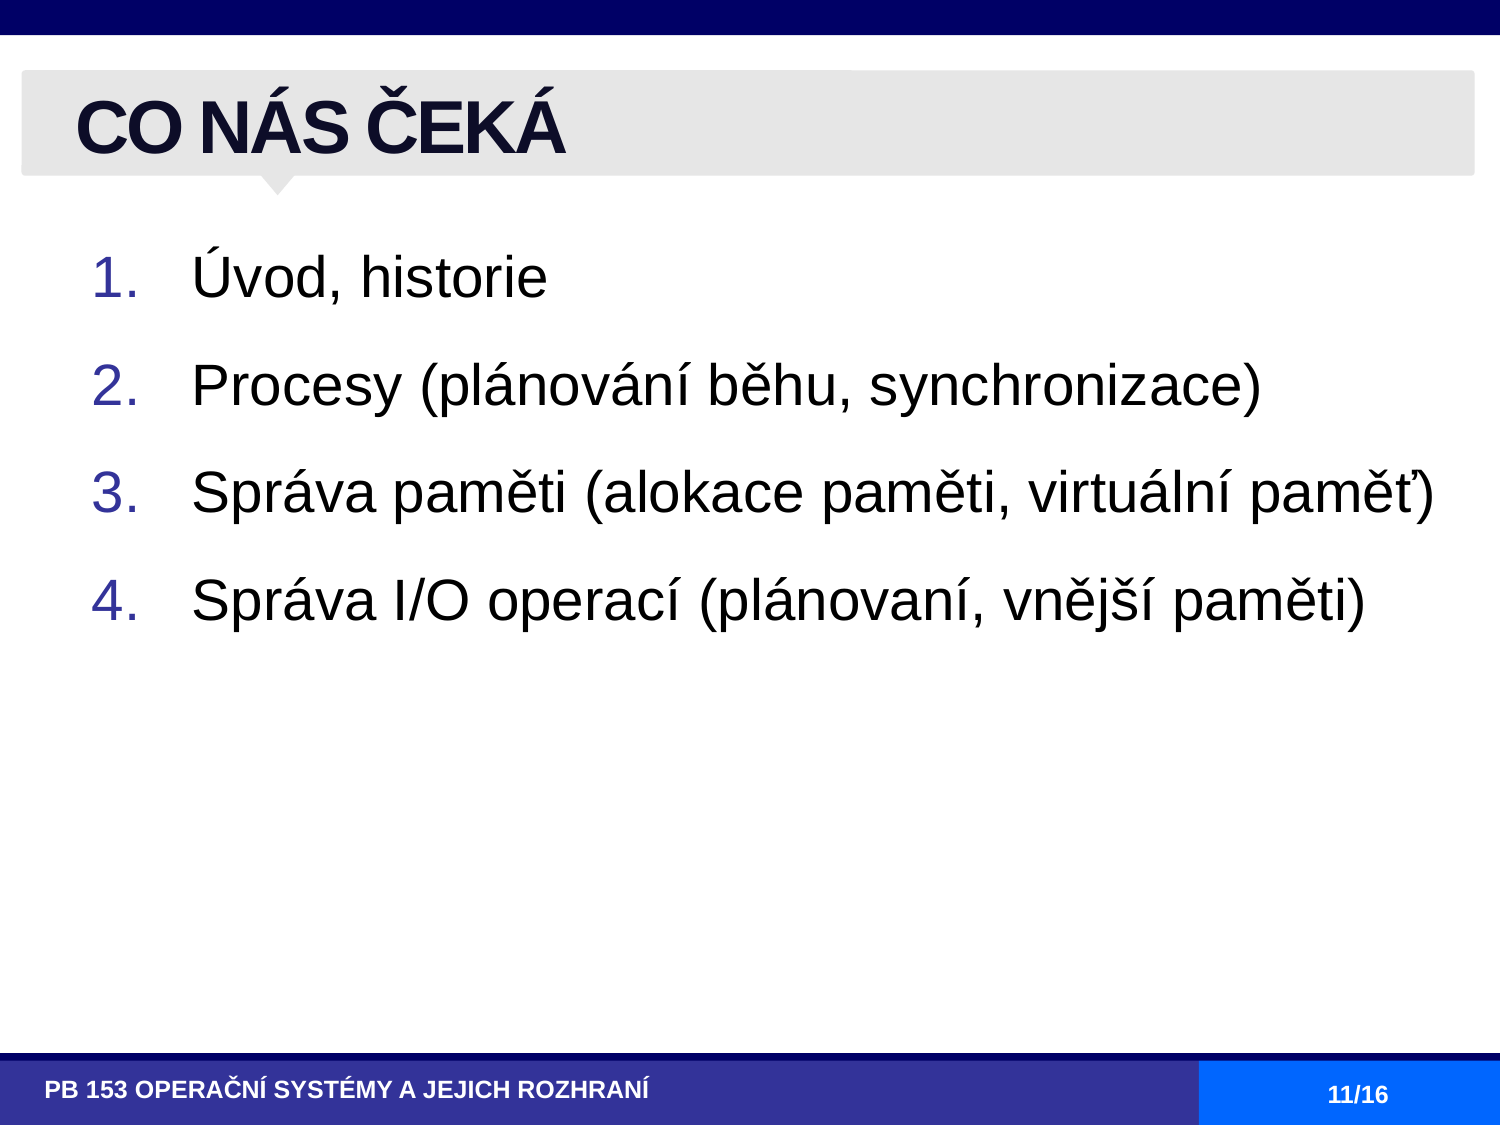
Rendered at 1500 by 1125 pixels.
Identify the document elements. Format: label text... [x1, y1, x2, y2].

title CO NÁS ČEKÁ [74, 44, 1471, 209]
footer PB 153 OPERAČNÍ SYSTÉMY A JEJICH ROZHRANÍ [29, 1065, 1200, 1125]
list Úvod, historie Procesy (plánování běhu, synchronizace) Správa paměti (alokace paměti, virtuální paměť) Správa I/O operací (plánovaní, vnější paměti) [76, 231, 1460, 1024]
